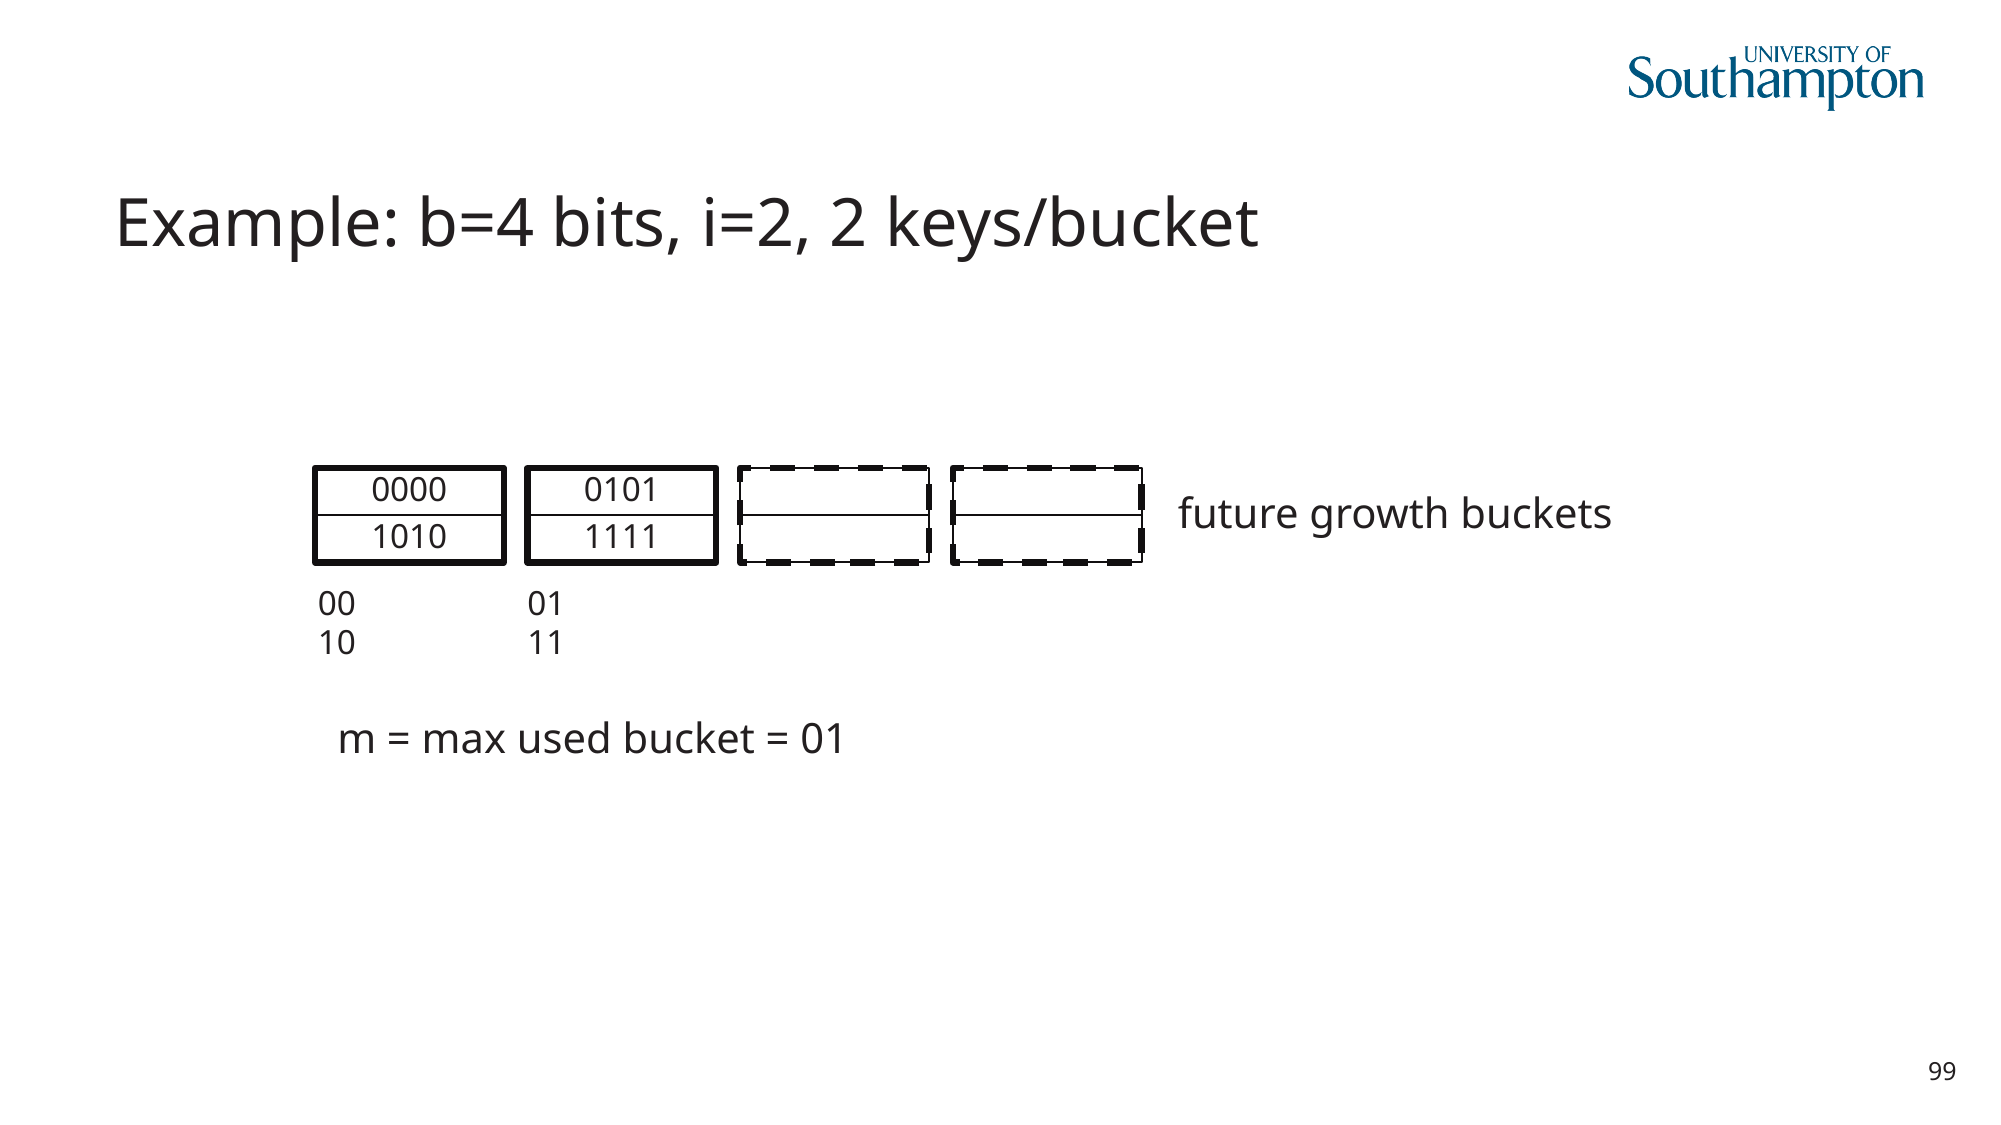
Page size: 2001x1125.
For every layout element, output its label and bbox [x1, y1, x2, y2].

text_box [952, 467, 1142, 563]
title [102, 113, 1898, 268]
text_box [740, 467, 929, 563]
picture [1629, 46, 1924, 111]
text_box [314, 467, 504, 563]
text_box [303, 574, 371, 669]
text_box [512, 574, 581, 669]
picture [1869, 48, 1877, 60]
text_box [1163, 479, 1628, 545]
picture [1629, 71, 1648, 95]
text_box [322, 704, 864, 769]
text_box [527, 467, 717, 563]
